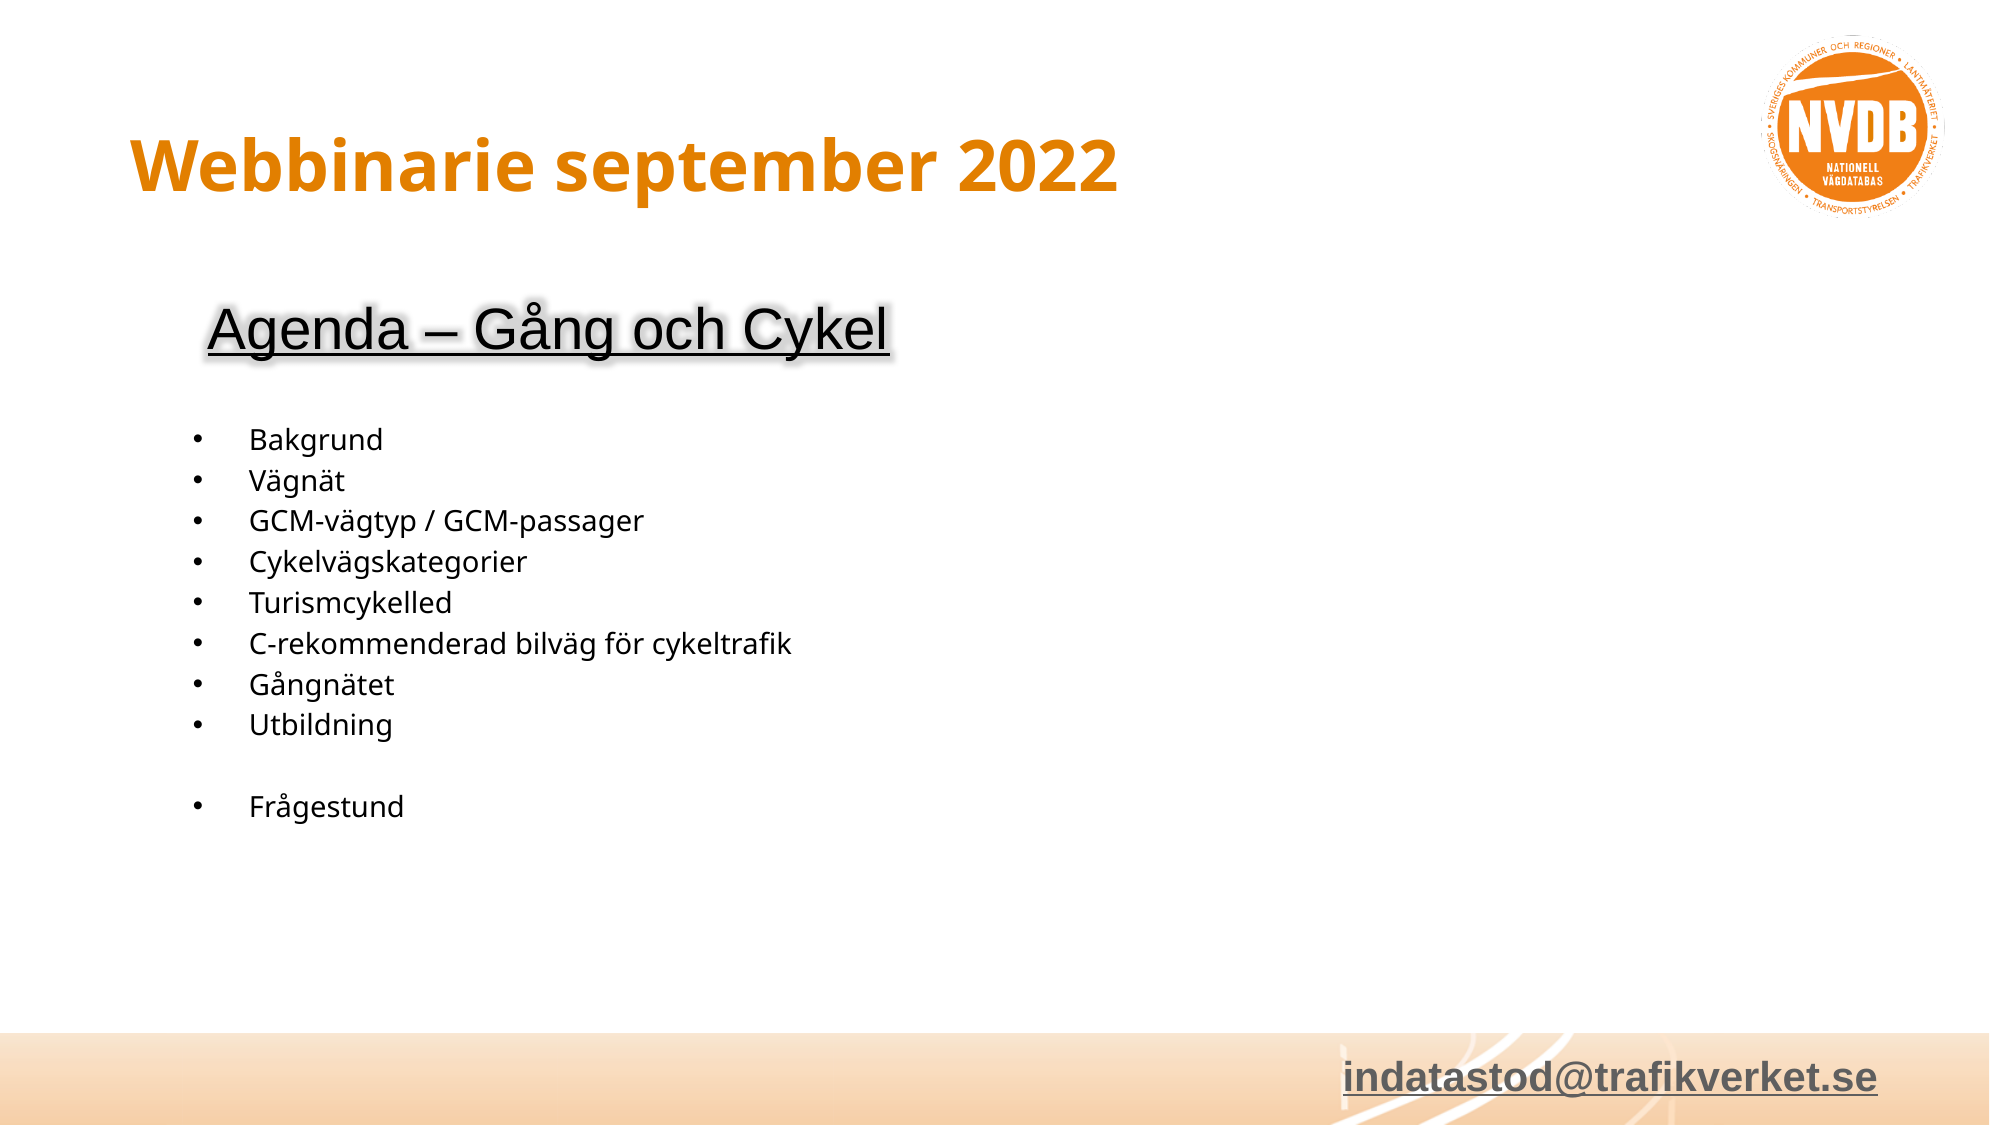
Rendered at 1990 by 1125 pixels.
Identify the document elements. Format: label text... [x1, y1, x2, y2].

picture [1751, 29, 1951, 226]
picture [0, 1033, 1990, 1125]
text_box Agenda – Gång och Cykel [193, 283, 933, 369]
text_box indatastod@trafikverket.se [1327, 1042, 1900, 1108]
text_box Bakgrund Vägnät GCM-vägtyp / GCM-passager Cykelvägskategorier Turismcykelled C-rekommenderad bilväg för cykeltrafik Gångnätet Utbildning Frågestund [178, 413, 1067, 957]
title Webbinarie september 2022 [115, 113, 1713, 215]
